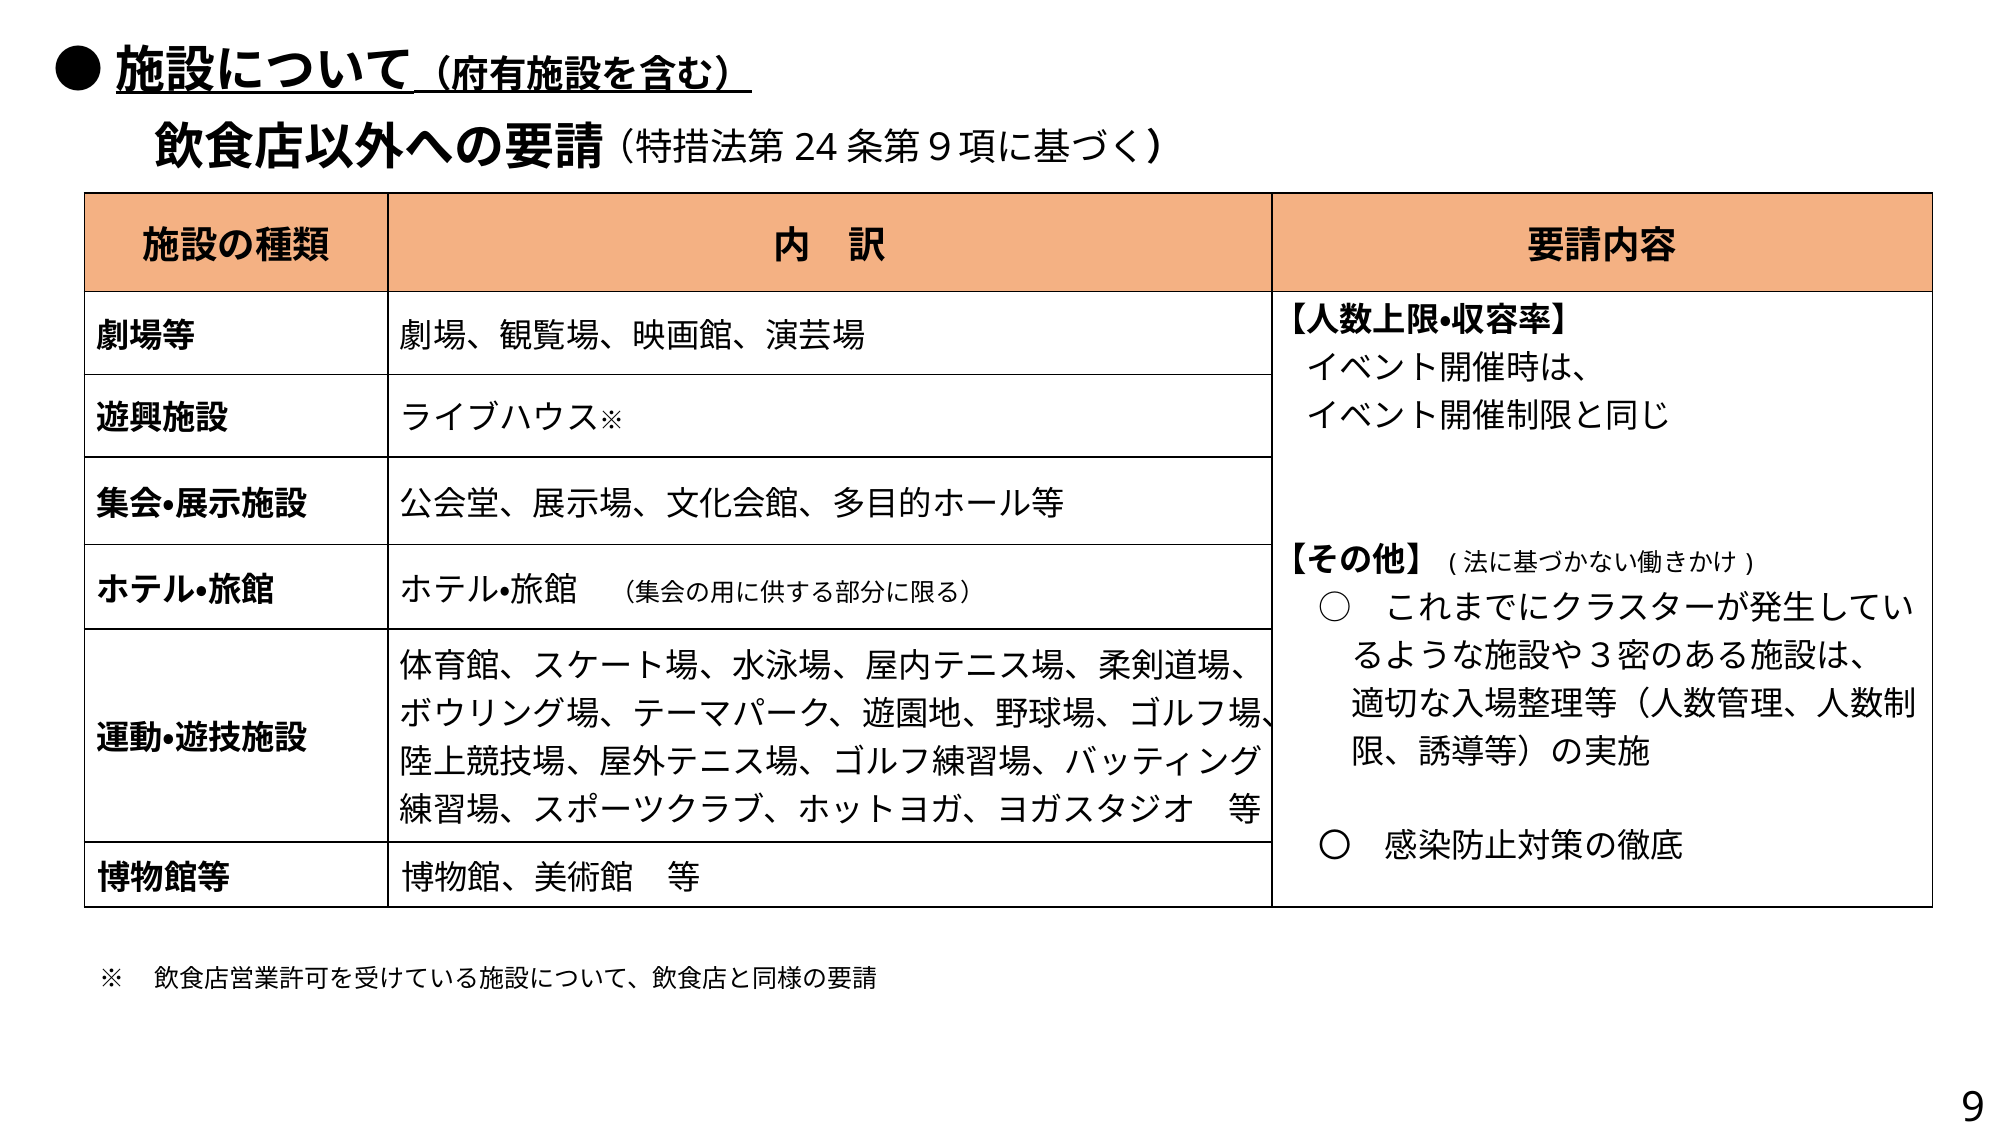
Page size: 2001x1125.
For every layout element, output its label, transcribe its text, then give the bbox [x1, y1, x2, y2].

table_cell 劇場等 [85, 292, 387, 374]
table_cell 博物館等 [85, 843, 387, 906]
table_cell ホテル・旅館 [85, 545, 387, 628]
text_box （特措法第24条第９項に基づく） [704, 112, 1199, 176]
table_header 施設の種類 [85, 194, 387, 291]
table_cell 博物館、美術館 等 [389, 843, 1271, 906]
table_cell 遊興施設 [85, 375, 387, 456]
slide_number 9 [1785, 1078, 2000, 1125]
text_box 飲食店以外への要請 [139, 106, 704, 182]
table_cell ライブハウス※ [389, 375, 1271, 456]
table_cell ホテル・旅館 （集会の用に供する部分に限る） [389, 545, 1271, 628]
table_cell 公会堂、展示場、文化会館、多目的ホール等 [389, 458, 1271, 544]
table_cell 劇場、観覧場、映画館、演芸場 [389, 292, 1271, 374]
table_cell 【人数上限・収容率】 イベント開催時は、 イベント開催制限と同じ 【その他】(法に基づかない働きかけ) ○ これまでにクラスターが発生してい るような施設や３密のある施設は、 適切な入場整理等（人数管理、人数制 限、誘導等）の実施 〇 感染防止対策の徹底 [1273, 292, 1932, 906]
table_cell 体育館、スケート場、水泳場、屋内テニス場、柔剣道場、ボウリング場、テーマパーク、遊園地、野球場、ゴルフ場、陸上競技場、屋外テニス場、ゴルフ練習場、バッティング練習場、スポーツクラブ、ホットヨガ、ヨガスタジオ 等 [389, 630, 1271, 841]
text_box ※ 飲食店営業許可を受けている施設について、飲食店と同様の要請 [84, 949, 1851, 1000]
table_cell 運動・遊技施設 [85, 630, 387, 841]
table_header 要請内容 [1273, 194, 1932, 291]
table_cell 集会・展示施設 [85, 458, 387, 544]
table_header 内 訳 [389, 194, 1271, 291]
text_box ●施設について（府有施設を含む） [38, 29, 1148, 105]
